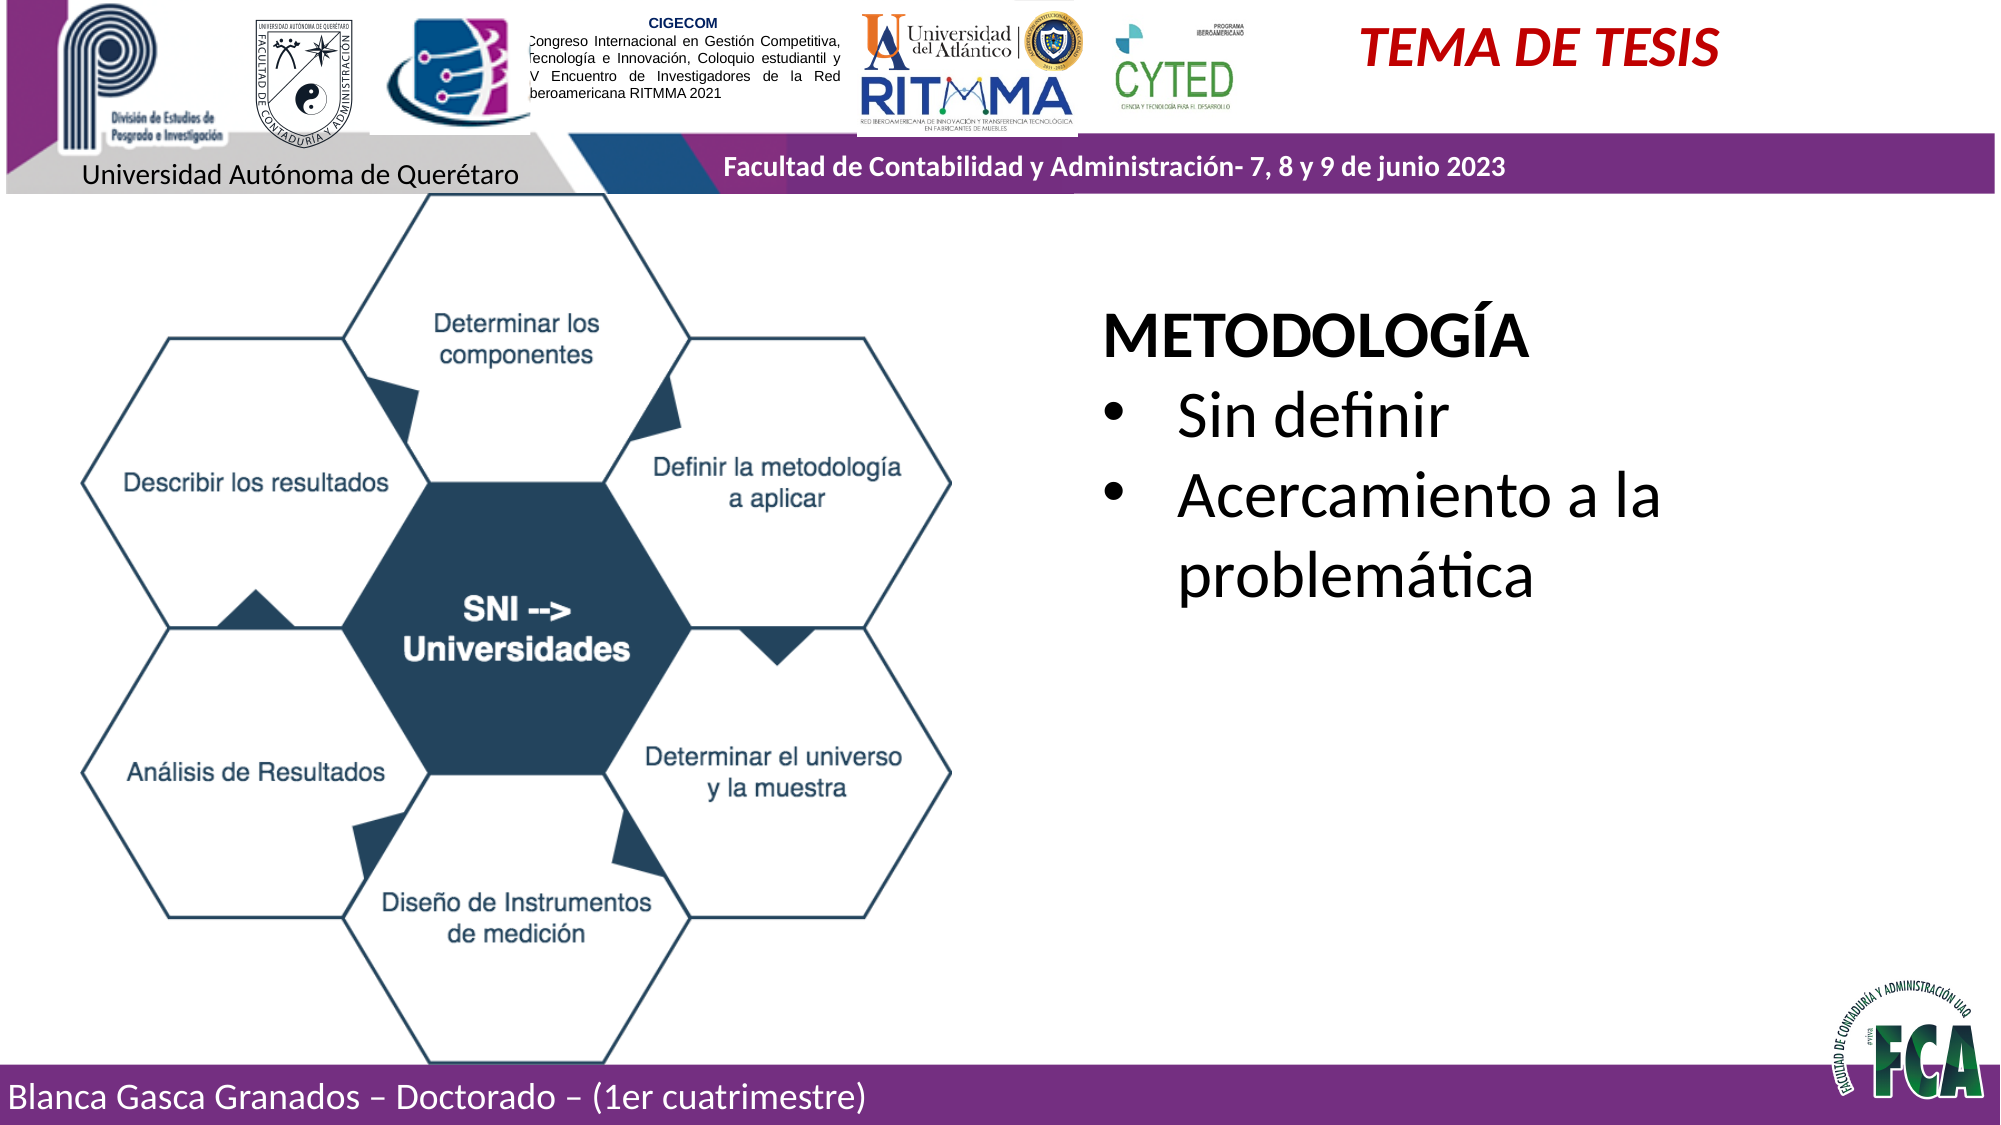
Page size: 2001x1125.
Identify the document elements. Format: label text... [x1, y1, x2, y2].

picture [79, 193, 952, 1065]
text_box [0, 1064, 2000, 1125]
picture [1798, 954, 2000, 1123]
text_box METODOLOGÍA Sin definir Acercamiento a la problemática [1095, 283, 1948, 778]
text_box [5, 0, 1995, 199]
